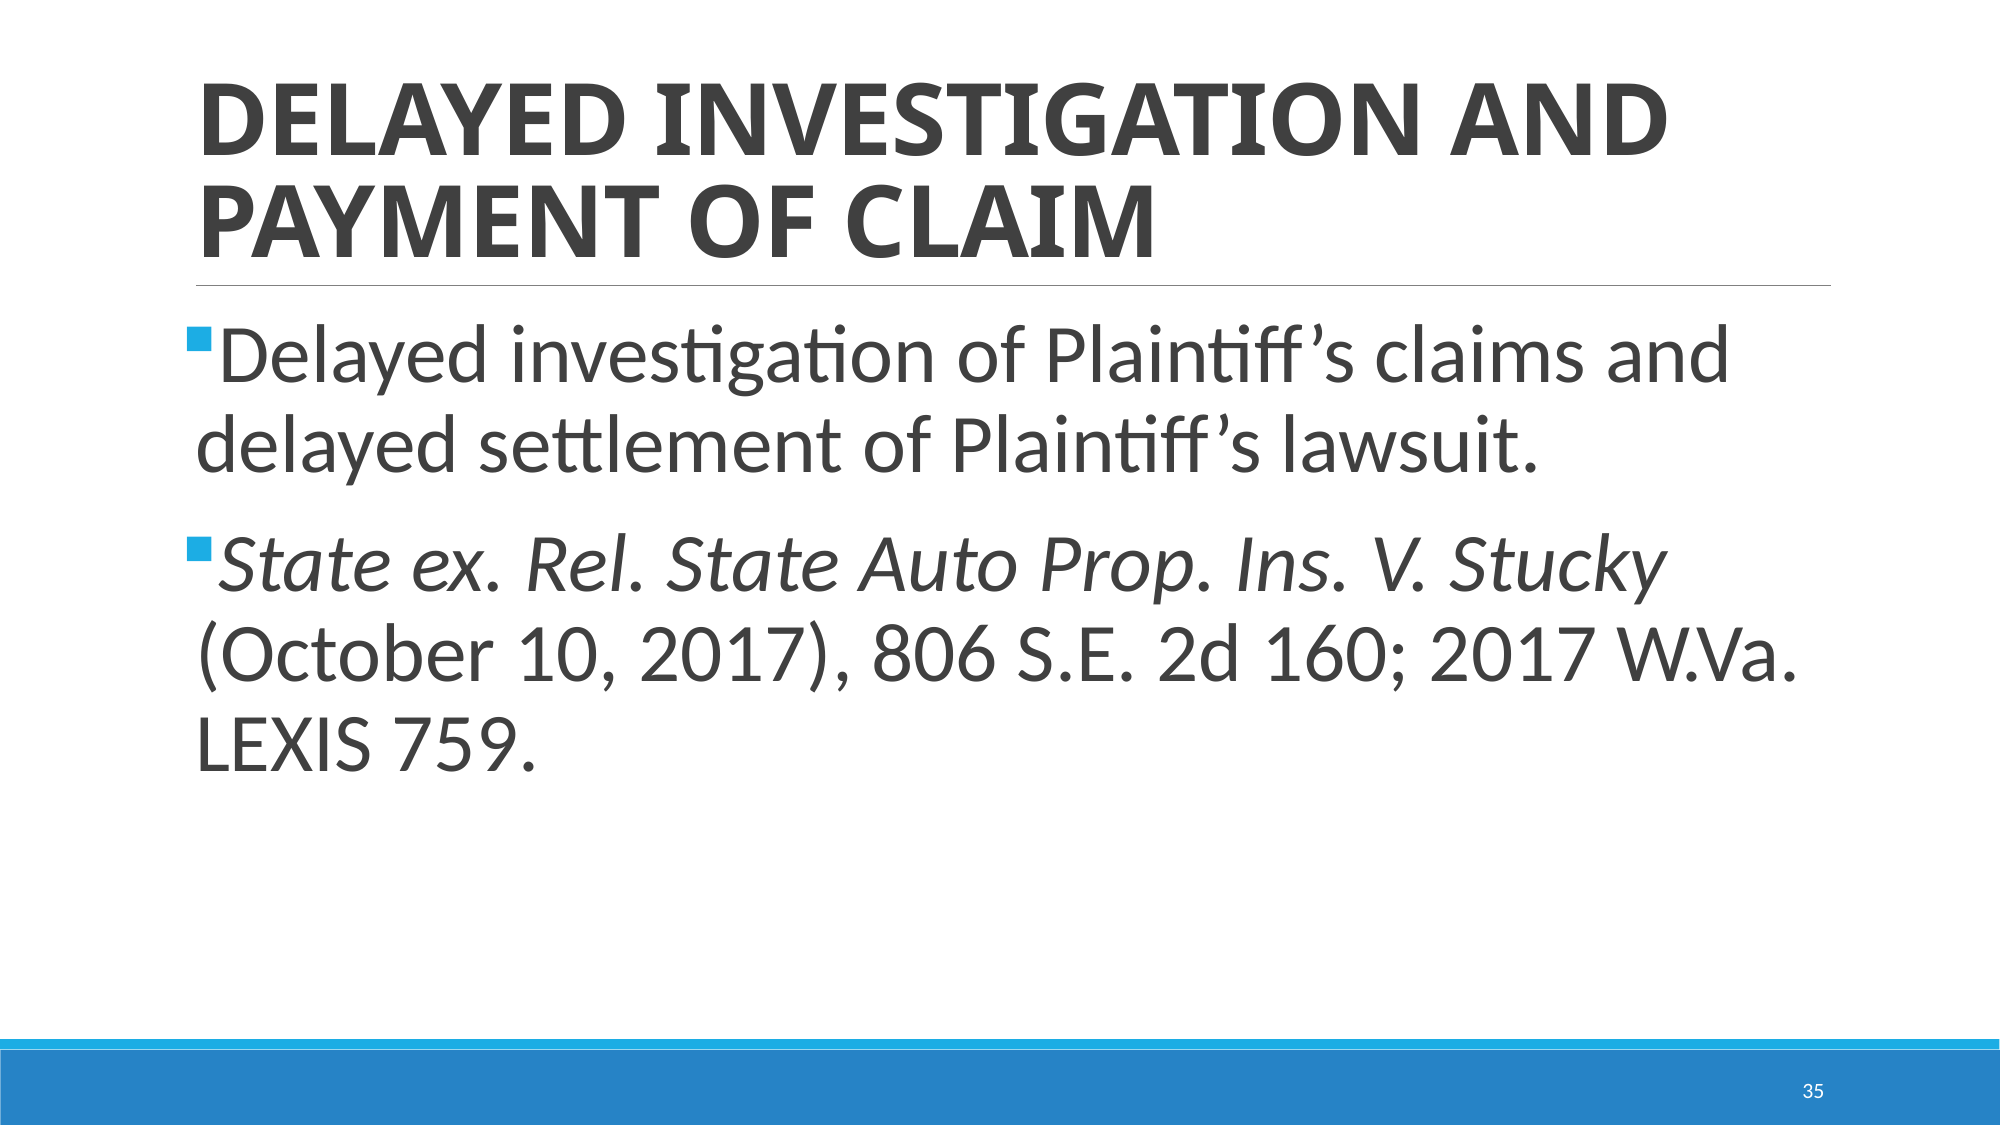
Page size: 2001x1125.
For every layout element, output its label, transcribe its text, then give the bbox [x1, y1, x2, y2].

list Delayed investigation of Plaintiff’s claims and delayed settlement of Plaintiff’s lawsuit. State ex. Rel. State Auto Prop. Ins. V. Stucky (October 10, 2017), 806 S.E. 2d 160; 2017 W.Va. LEXIS 759. [180, 302, 1830, 963]
title DELAYED INVESTIGATION AND PAYMENT OF CLAIM [180, 47, 1830, 285]
slide_number 35 [1624, 1059, 1840, 1120]
